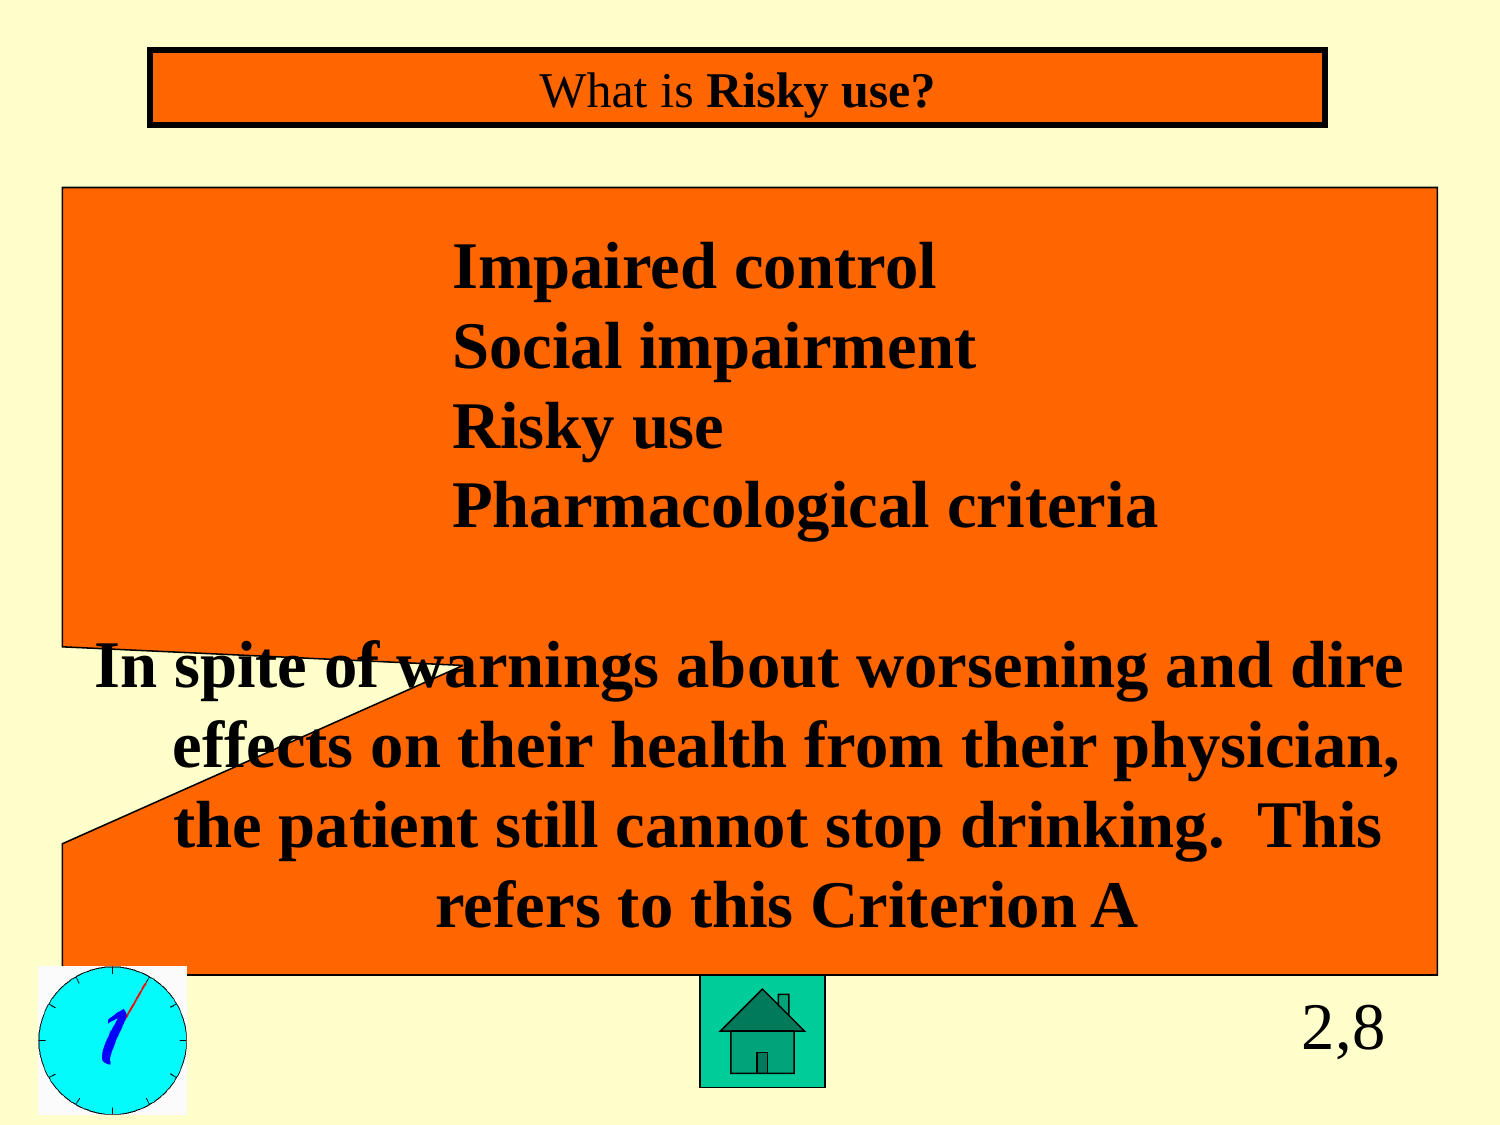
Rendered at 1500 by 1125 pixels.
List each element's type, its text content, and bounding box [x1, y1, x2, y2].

text_box Impaired control Social impairment Risky use Pharmacological criteria In spite of warnings about worsening and dire effects on their health from their physician, the patient still cannot stop drinking. This refers to this Criterion A [62, 187, 1438, 976]
subtitle 2,8 [1187, 975, 1500, 1125]
text_box What is Risky use? [150, 49, 1325, 125]
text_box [37, 965, 188, 1116]
text_box [699, 976, 826, 1088]
